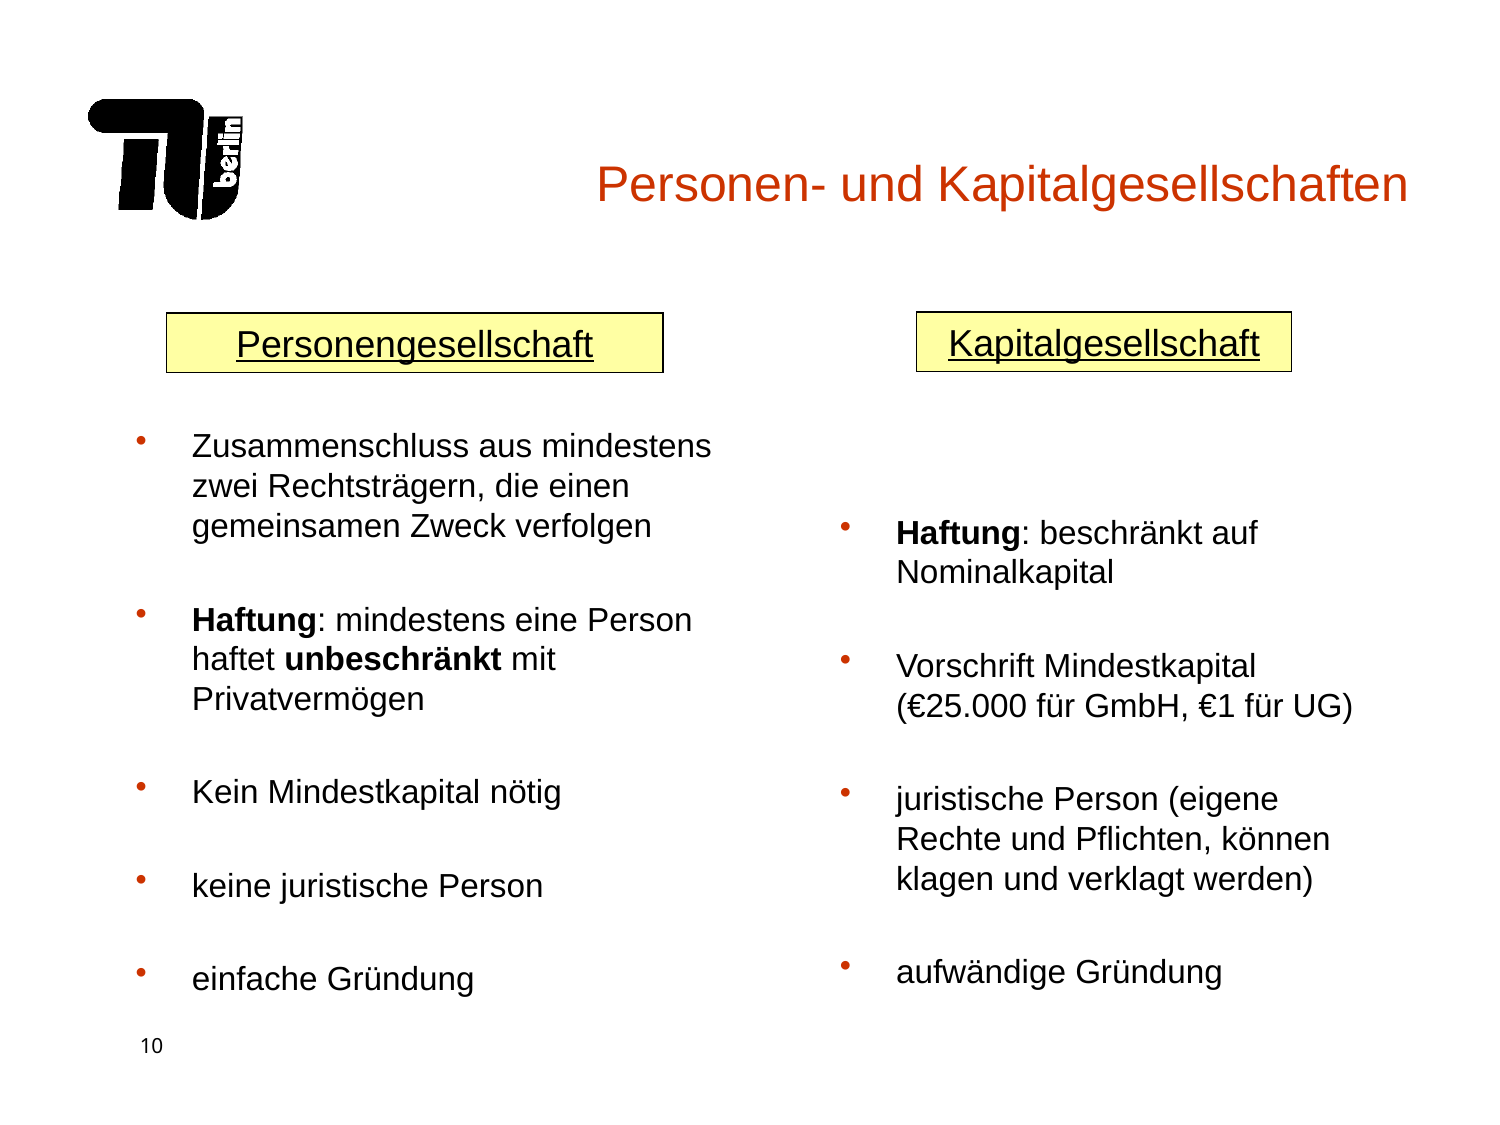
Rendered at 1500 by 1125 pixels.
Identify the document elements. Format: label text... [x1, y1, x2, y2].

text_box Haftung: beschränkt auf Nominalkapital Vorschrift Mindestkapital (€25.000 für GmbH, €1 für UG) juristische Person (eigene Rechte und Pflichten, können klagen und verklagt werden) aufwändige Gründung [824, 503, 1392, 946]
title Personen- und Kapitalgesellschaften [312, 62, 1425, 220]
text_box Personengesellschaft [166, 312, 663, 373]
picture [88, 99, 243, 220]
text_box Zusammenschluss aus mindestens zwei Rechtsträgern, die einen gemeinsamen Zweck verfolgen Haftung: mindestens eine Person haftet unbeschränkt mit Privatvermögen Kein Mindestkapital nötig keine juristische Person einfache Gründung [120, 417, 774, 914]
text_box Kapitalgesellschaft [916, 311, 1292, 372]
text_box [253, 276, 1392, 1071]
